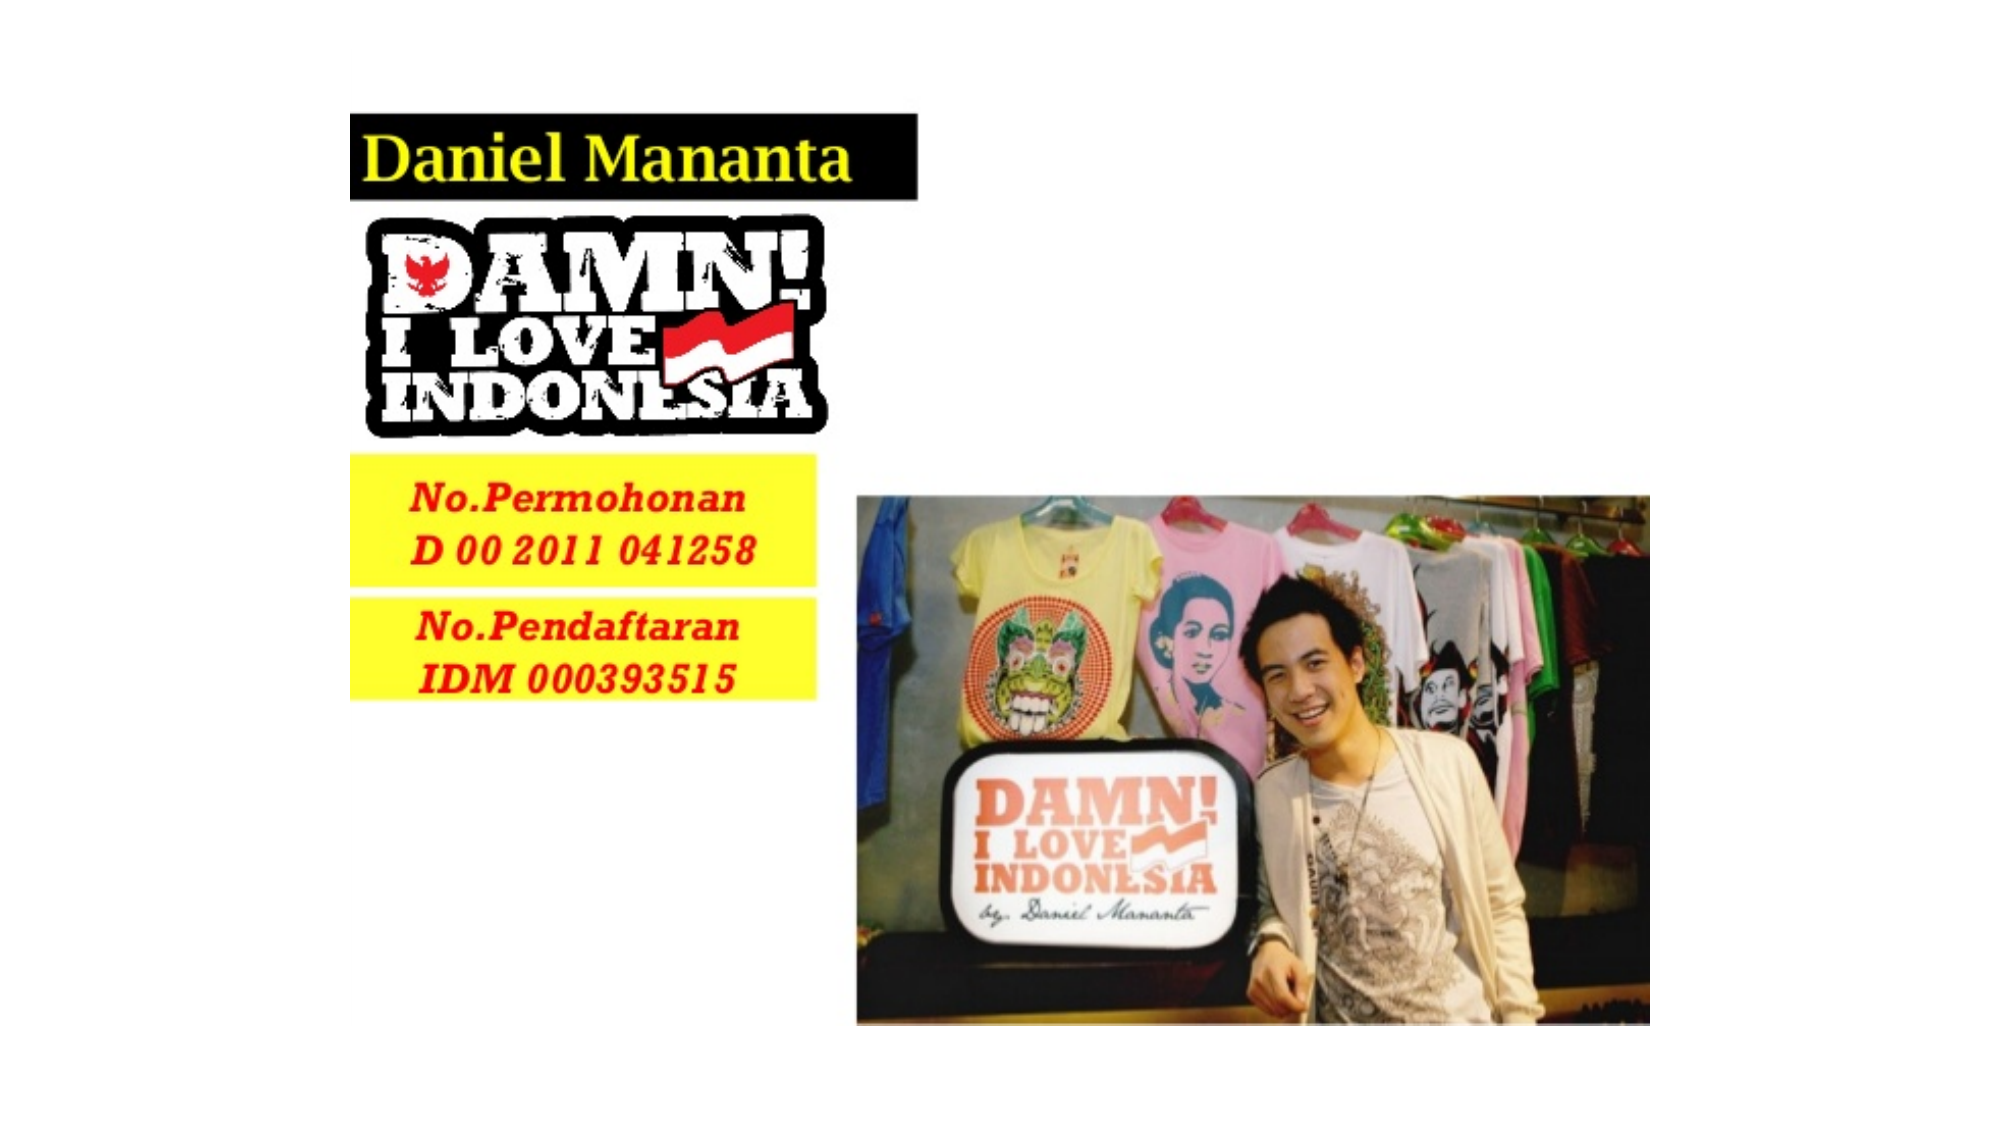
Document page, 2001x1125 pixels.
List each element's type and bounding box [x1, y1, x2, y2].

picture [349, 49, 1650, 1026]
